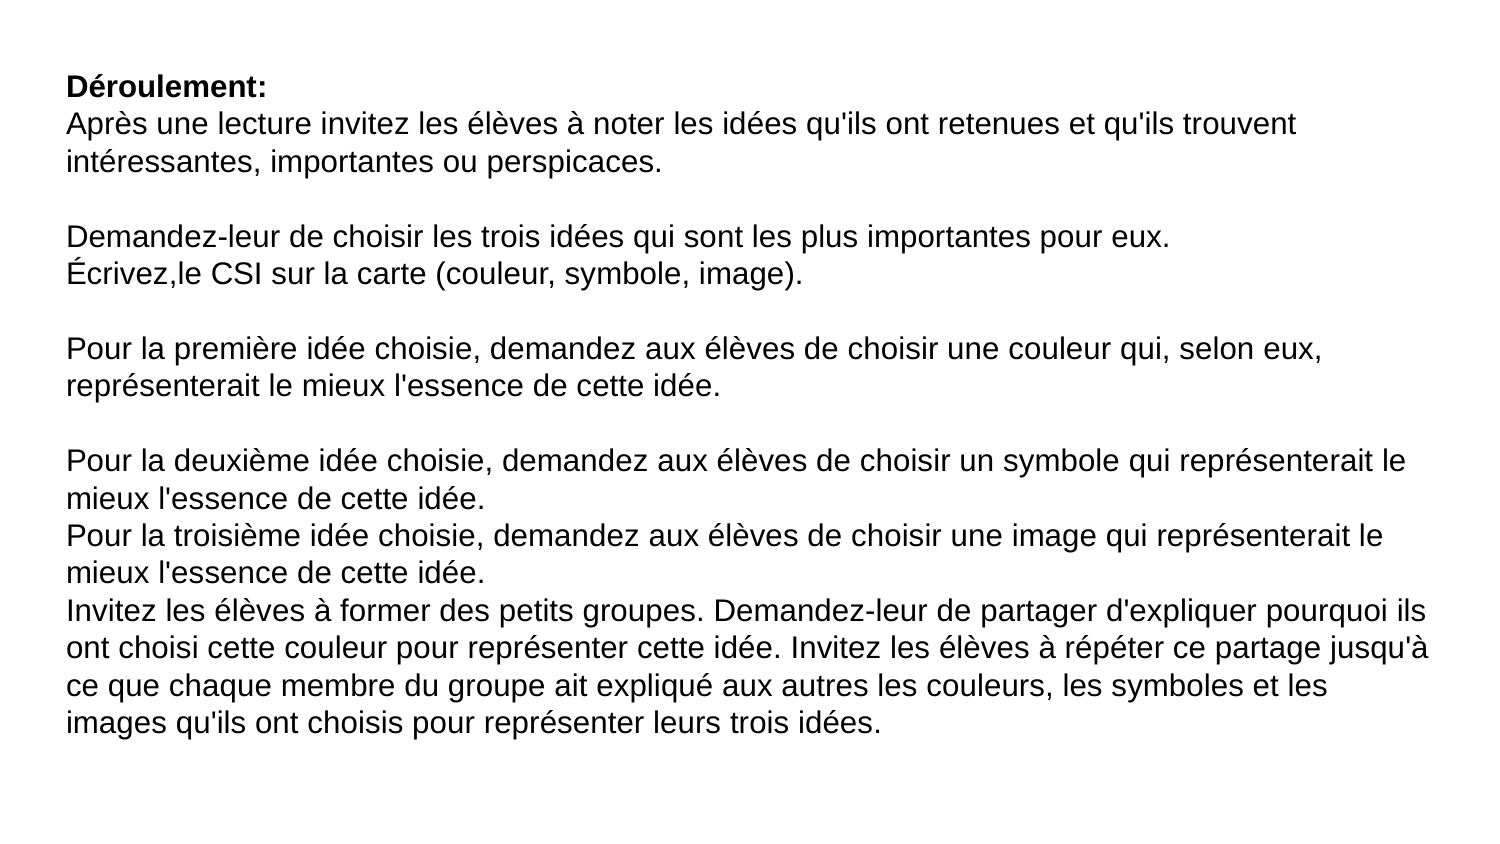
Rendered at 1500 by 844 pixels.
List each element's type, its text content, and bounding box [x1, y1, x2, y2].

list Déroulement: Après une lecture invitez les élèves à noter les idées qu'ils ont retenues et qu'ils trouvent intéressantes, importantes ou perspicaces. Demandez-leur de choisir les trois idées qui sont les plus importantes pour eux. Écrivez,le CSI sur la carte (couleur, symbole, image). Pour la première idée choisie, demandez aux élèves de choisir une couleur qui, selon eux, représenterait le mieux l'essence de cette idée. Pour la deuxième idée choisie, demandez aux élèves de choisir un symbole qui représenterait le mieux l'essence de cette idée. Pour la troisième idée choisie, demandez aux élèves de choisir une image qui représenterait le mieux l'essence de cette idée. Invitez les élèves à former des petits groupes. Demandez-leur de partager d'expliquer pourquoi ils ont choisi cette couleur pour représenter cette idée. Invitez les élèves à répéter ce partage jusqu'à ce que chaque membre du groupe ait expliqué aux autres les couleurs, les symboles et les images qu'ils ont choisis pour représenter leurs trois idées. [51, 51, 1449, 807]
